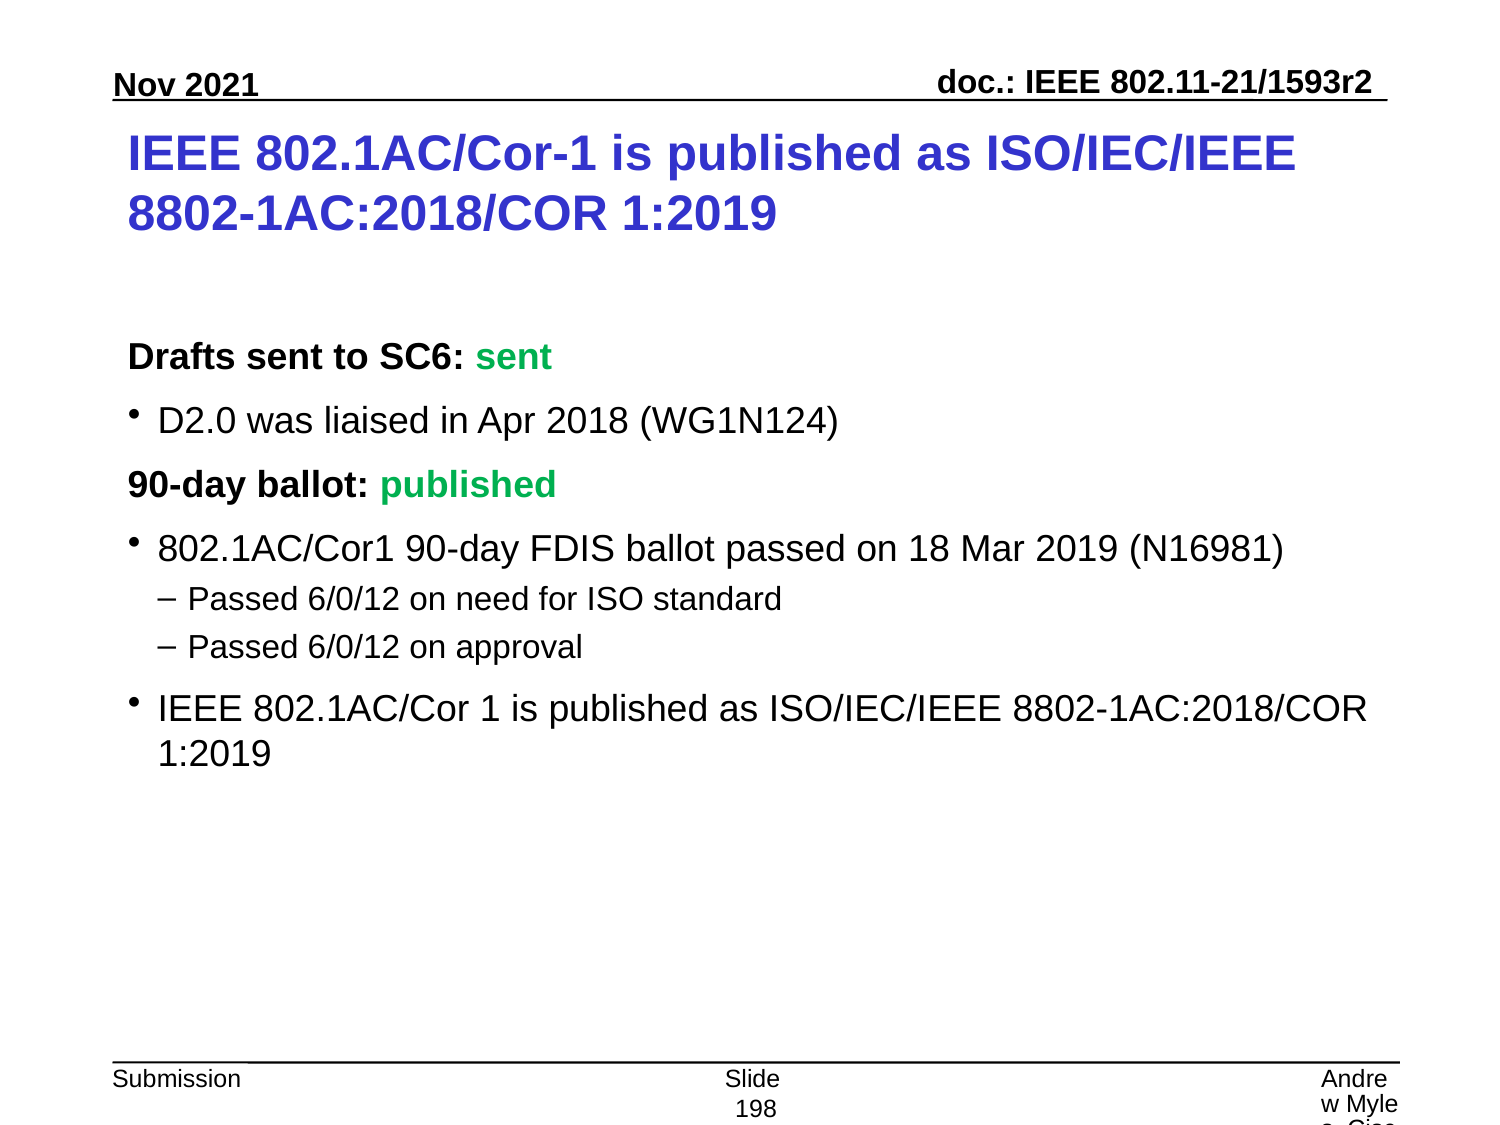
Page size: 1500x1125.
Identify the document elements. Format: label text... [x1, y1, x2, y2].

slide_number Slide 198 [709, 1061, 803, 1093]
list Drafts sent to SC6: sent D2.0 was liaised in Apr 2018 (WG1N124) 90-day ballot: published 802.1AC/Cor1 90-day FDIS ballot passed on 18 Mar 2019 (N16981) Passed 6/0/12 on need for ISO standard Passed 6/0/12 on approval IEEE 802.1AC/Cor 1 is published as ISO/IEC/IEEE 8802-1AC:2018/COR 1:2019 [112, 324, 1388, 1000]
title IEEE 802.1AC/Cor-1 is published as ISO/IEC/IEEE 8802-1AC:2018/COR 1:2019 [112, 112, 1388, 288]
footer Andrew Myles, Cisco [1320, 1061, 1402, 1093]
